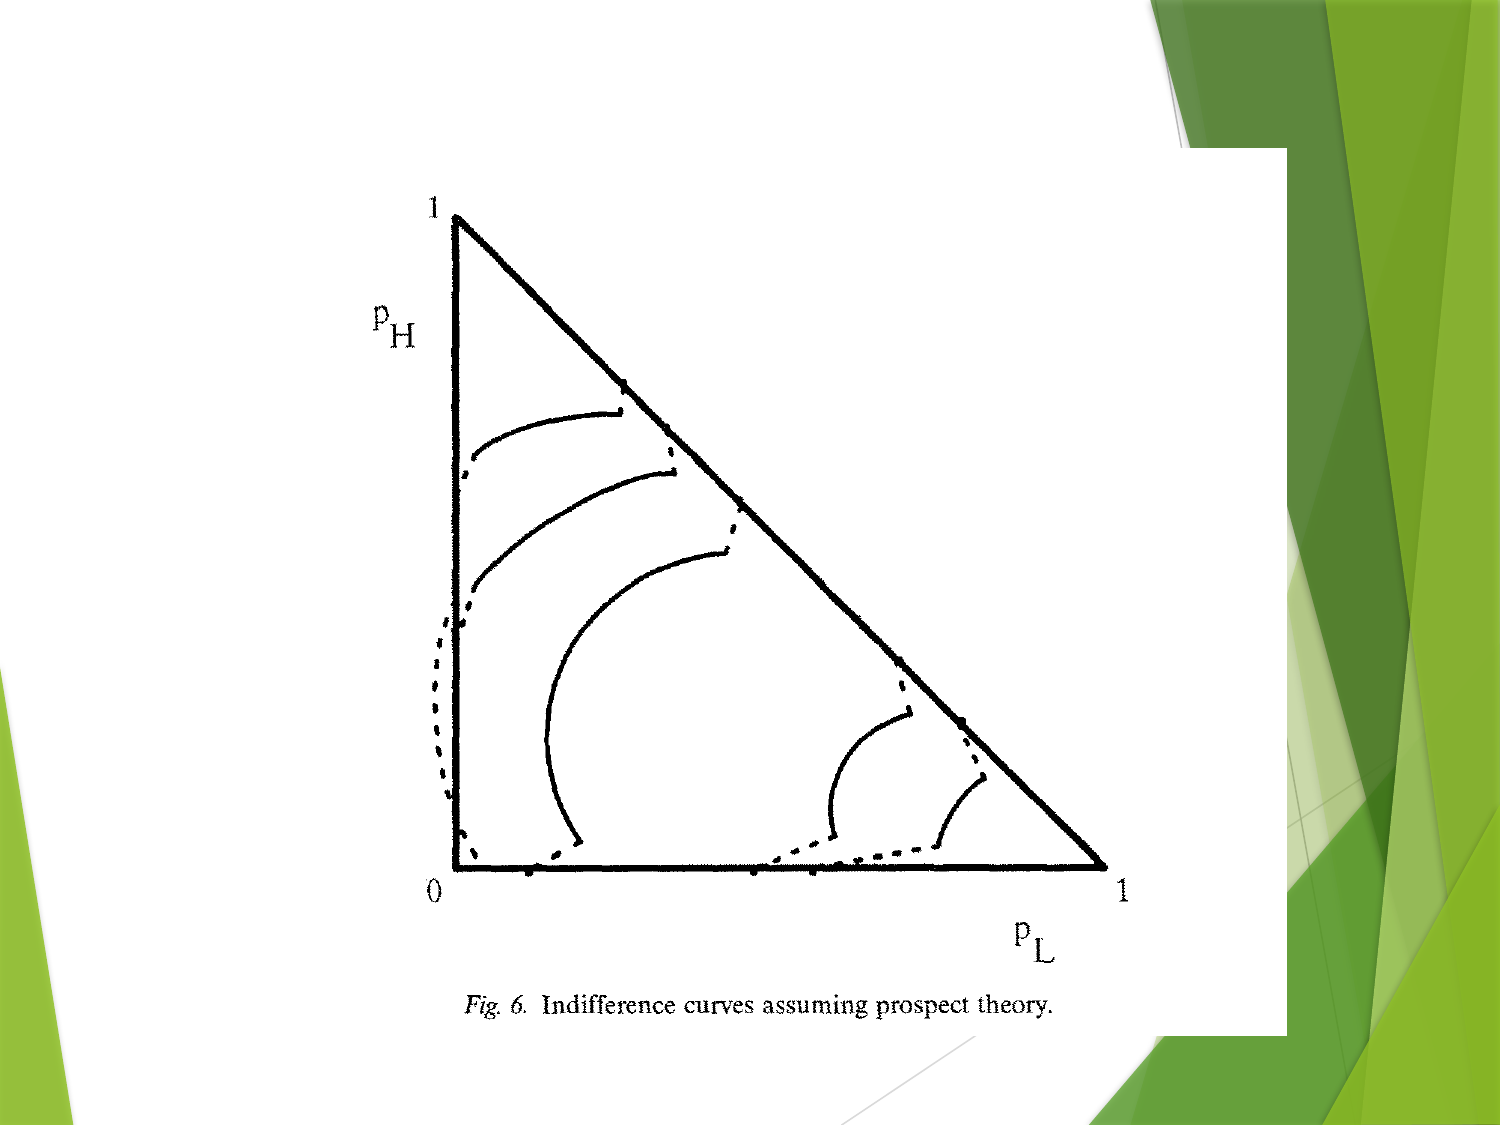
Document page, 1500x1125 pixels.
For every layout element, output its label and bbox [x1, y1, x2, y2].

picture [241, 148, 1287, 1036]
